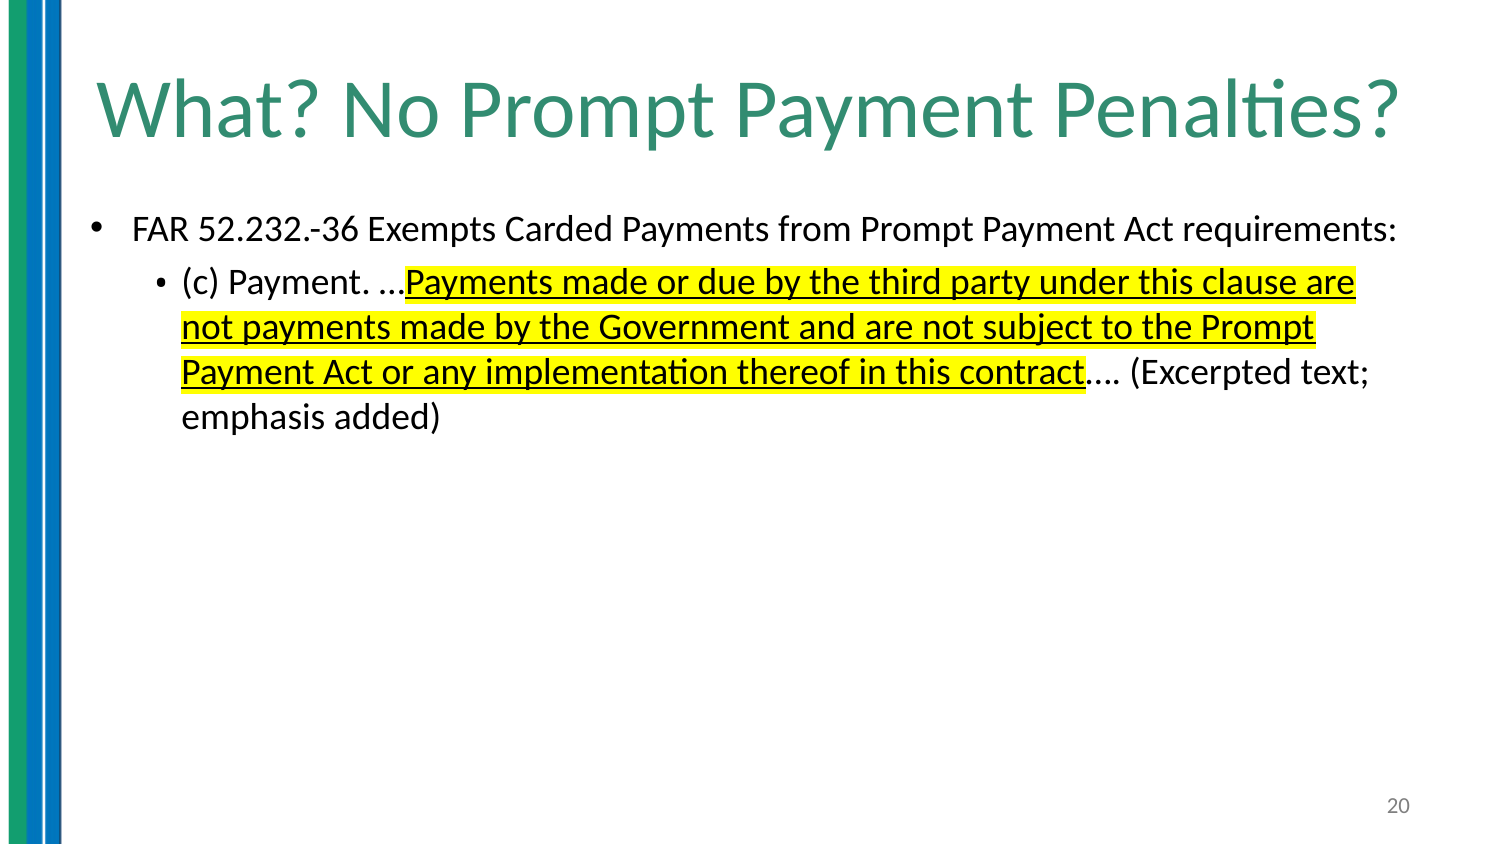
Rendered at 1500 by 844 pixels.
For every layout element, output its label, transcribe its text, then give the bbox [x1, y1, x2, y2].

title What? No Prompt Payment Penalties? [75, 33, 1425, 175]
picture [0, 0, 26, 844]
list FAR 52.232.-36 Exempts Carded Payments from Prompt Payment Act requirements: (c) Payment. …Payments made or due by the third party under this clause are not payments made by the Government and are not subject to the Prompt Payment Act or any implementation thereof in this contract…. (Excerpted text; emphasis added) [75, 196, 1425, 754]
picture [29, 0, 1500, 844]
